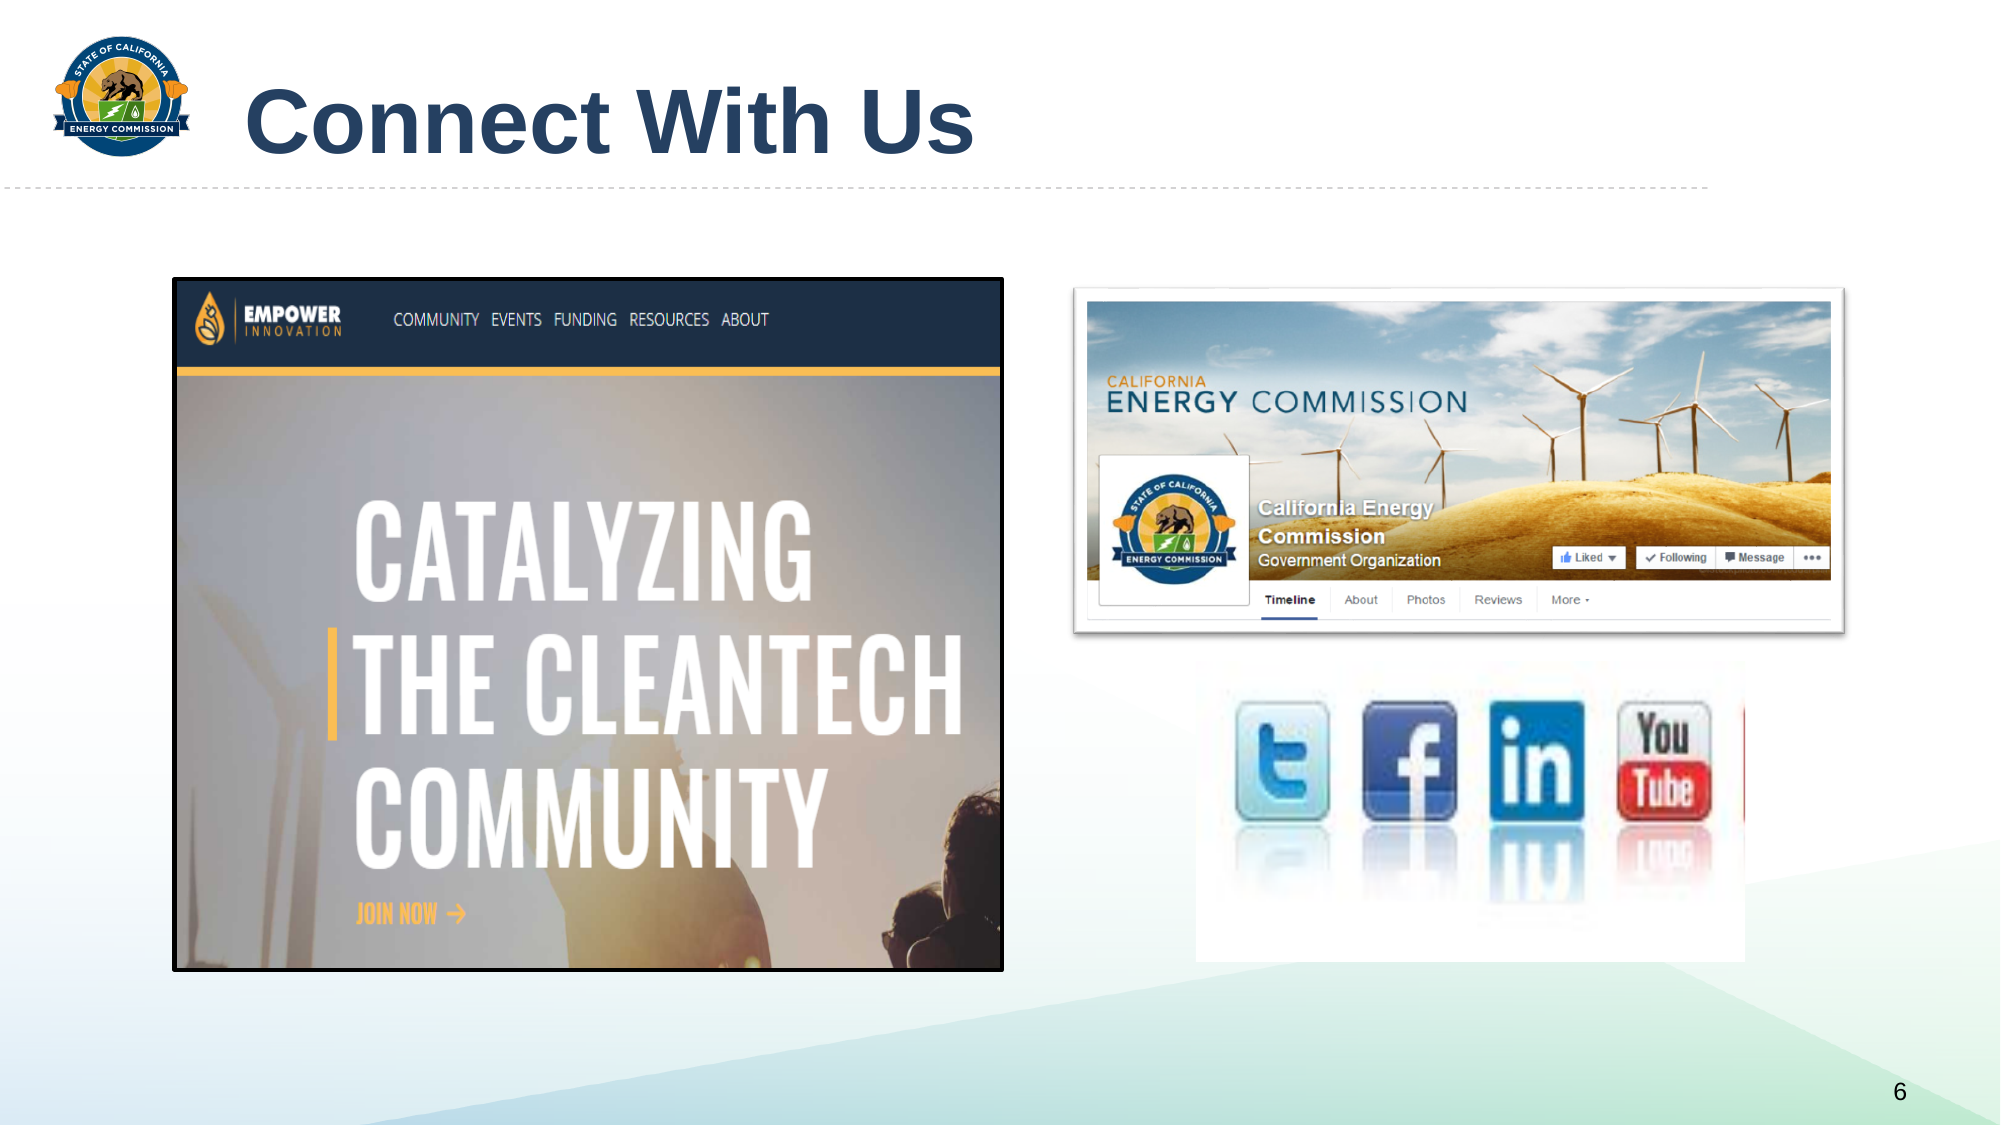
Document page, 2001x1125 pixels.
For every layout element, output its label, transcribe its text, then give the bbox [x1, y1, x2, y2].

slide_number 6 [1626, 1060, 1923, 1121]
title Connect With Us [229, 38, 1863, 210]
picture [0, 0, 2001, 1125]
